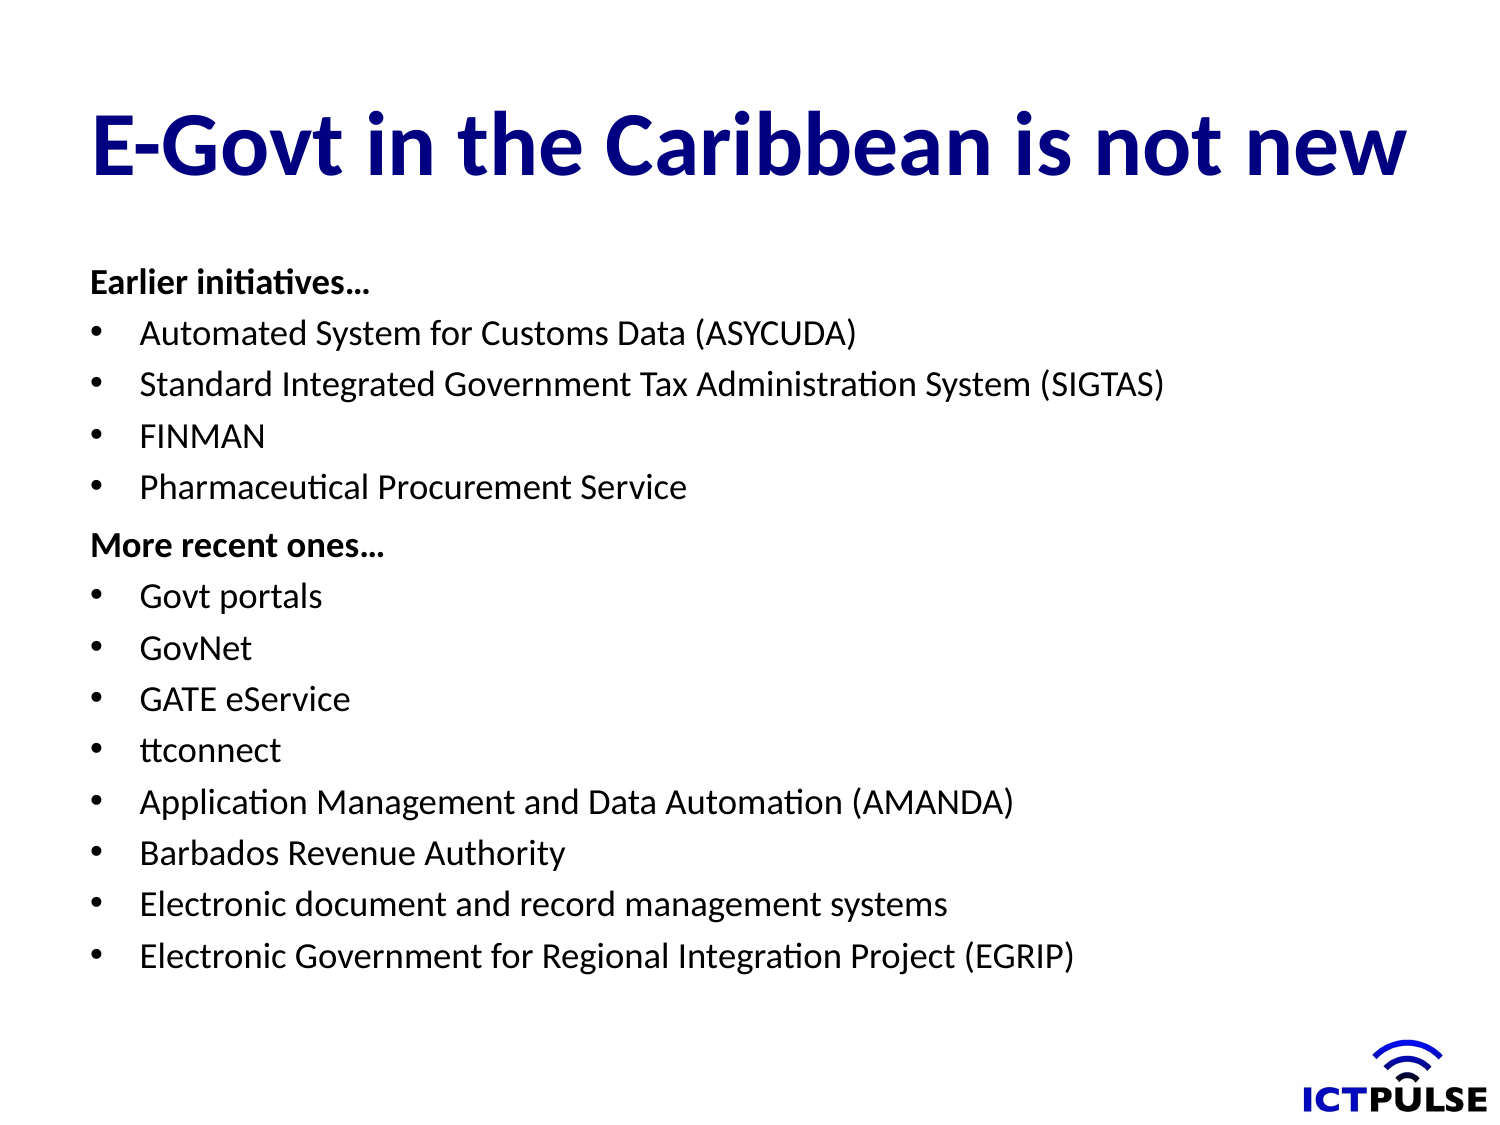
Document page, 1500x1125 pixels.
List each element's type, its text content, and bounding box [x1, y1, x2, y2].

picture [1296, 1032, 1498, 1122]
title E-Govt in the Caribbean is not new [75, 45, 1425, 233]
list Earlier initiatives… Automated System for Customs Data (ASYCUDA) Standard Integrated Government Tax Administration System (SIGTAS) FINMAN Pharmaceutical Procurement Service More recent ones… Govt portals GovNet GATE eService ttconnect Application Management and Data Automation (AMANDA) Barbados Revenue Authority Electronic document and record management systems Electronic Government for Regional Integration Project (EGRIP) [75, 250, 1425, 993]
